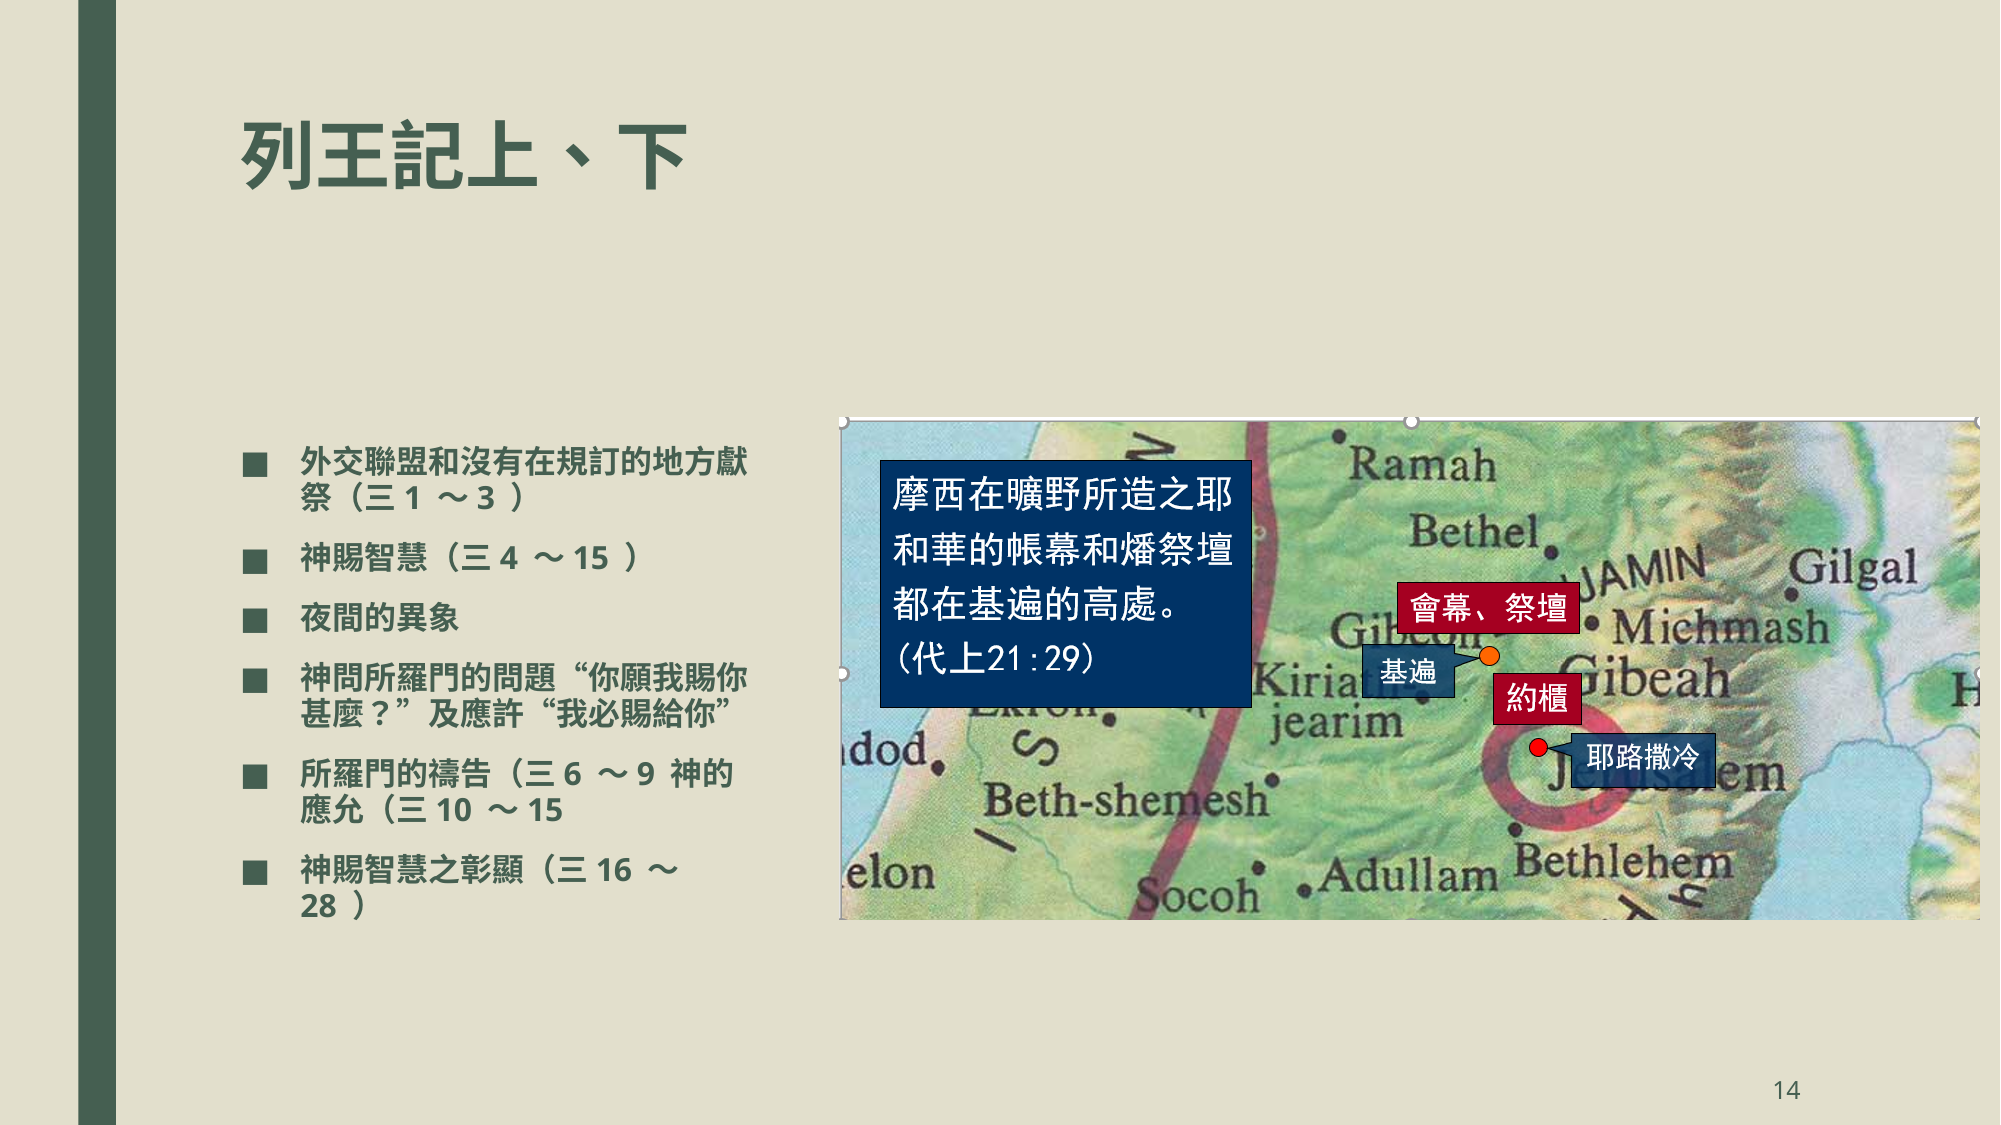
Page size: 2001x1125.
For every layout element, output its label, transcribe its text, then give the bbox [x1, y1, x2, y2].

picture [839, 417, 1980, 920]
list 外交聯盟和沒有在規訂的地方獻祭（三1 ～3 ） 神賜智慧（三4 ～15 ） 夜間的異象 神問所羅門的問題“你願我賜你甚麼？”及應許“我必賜給你” 所羅門的禱告（三6 ～9 神的應允（三10 ～15 神賜智慧之彰顯（三16 ～28 ） [225, 375, 764, 963]
slide_number 14 [1553, 1058, 1816, 1125]
title 列王記上、下 [225, 112, 764, 357]
